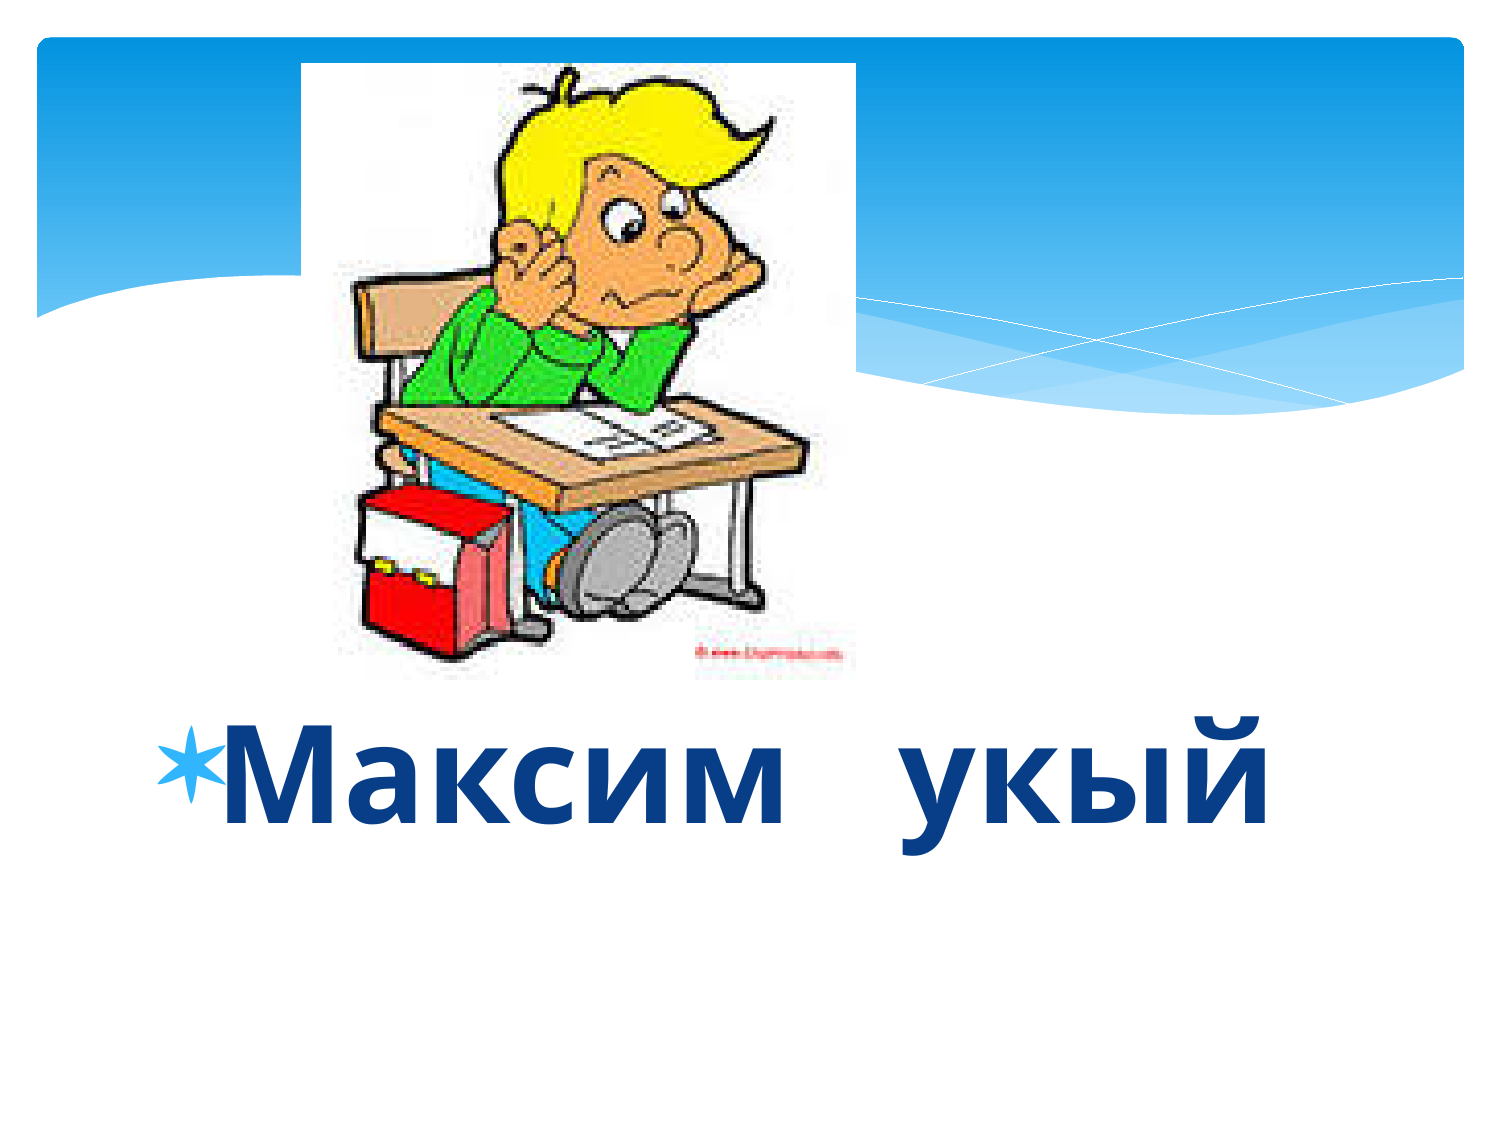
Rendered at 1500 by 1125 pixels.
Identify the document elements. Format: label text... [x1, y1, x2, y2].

picture [300, 64, 856, 680]
list Максим укый [143, 679, 1359, 1005]
